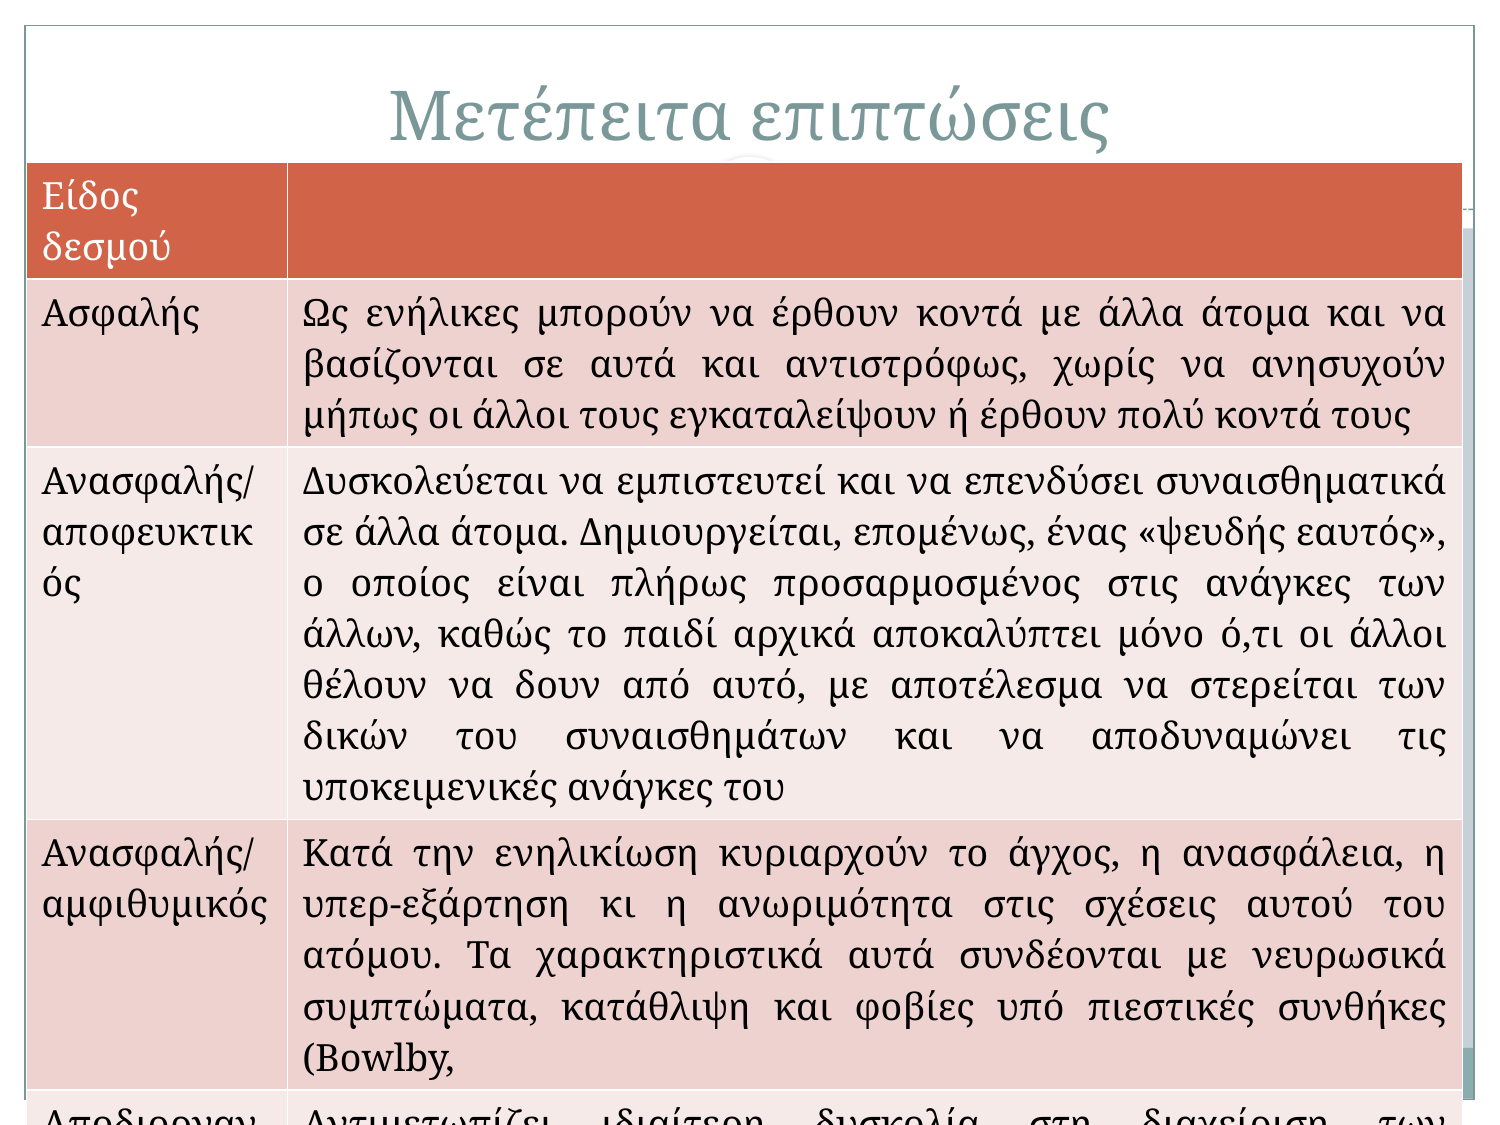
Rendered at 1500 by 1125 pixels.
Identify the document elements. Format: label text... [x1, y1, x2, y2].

table_cell Ανασφαλής/αποφευκτικός [27, 448, 287, 819]
table_cell Ανασφαλής/ αμφιθυμικός [27, 820, 287, 1089]
table_header Είδος δεσμού [27, 163, 287, 278]
table_cell Δυσκολεύεται να εμπιστευτεί και να επενδύσει συναισθηματικά σε άλλα άτομα. Δημιουργείται, επομένως, ένας «ψευδής εαυτός», ο οποίος είναι πλήρως προσαρμοσμένος στις ανάγκες των άλλων, καθώς το παιδί αρχικά αποκαλύπτει μόνο ό,τι οι άλλοι θέλουν να δουν από αυτό, με αποτέλεσμα να στερείται των δικών του συναισθημάτων και να αποδυναμώνει τις υποκειμενικές ανάγκες του [288, 448, 1462, 819]
table_cell Αποδιοργανωτικός δεσμός [27, 1091, 287, 1125]
table_header [288, 163, 1462, 278]
table_cell Ασφαλής [27, 280, 287, 446]
table_cell Ως ενήλικες μπορούν να έρθουν κοντά με άλλα άτομα και να βασίζονται σε αυτά και αντιστρόφως, χωρίς να ανησυχούν μήπως οι άλλοι τους εγκαταλείψουν ή έρθουν πολύ κοντά τους [288, 280, 1462, 446]
table_cell Αντιμετωπίζει ιδιαίτερη δυσκολία στη διαχείριση των συναισθημάτων του και την κατανόηση των συναισθημάτων των άλλων, δεν αισθάνεται ασφαλής στις κοντινές σχέσεις του κι διατρέχει κίνδυνο εμφάνισης ψυχοπαθολογίας ή αυτοκαταστροφικής/ παραπτωματικής συμπεριφοράς. [288, 1091, 1462, 1125]
table_cell Κατά την ενηλικίωση κυριαρχούν το άγχος, η ανασφάλεια, η υπερ-εξάρτηση κι η ανωριμότητα στις σχέσεις αυτού του ατόμου. Τα χαρακτηριστικά αυτά συνδέονται με νευρωσικά συμπτώματα, κατάθλιψη και φοβίες υπό πιεστικές συνθήκες (Bowlby, [288, 820, 1462, 1089]
title Μετέπειτα επιπτώσεις [49, 37, 1450, 161]
